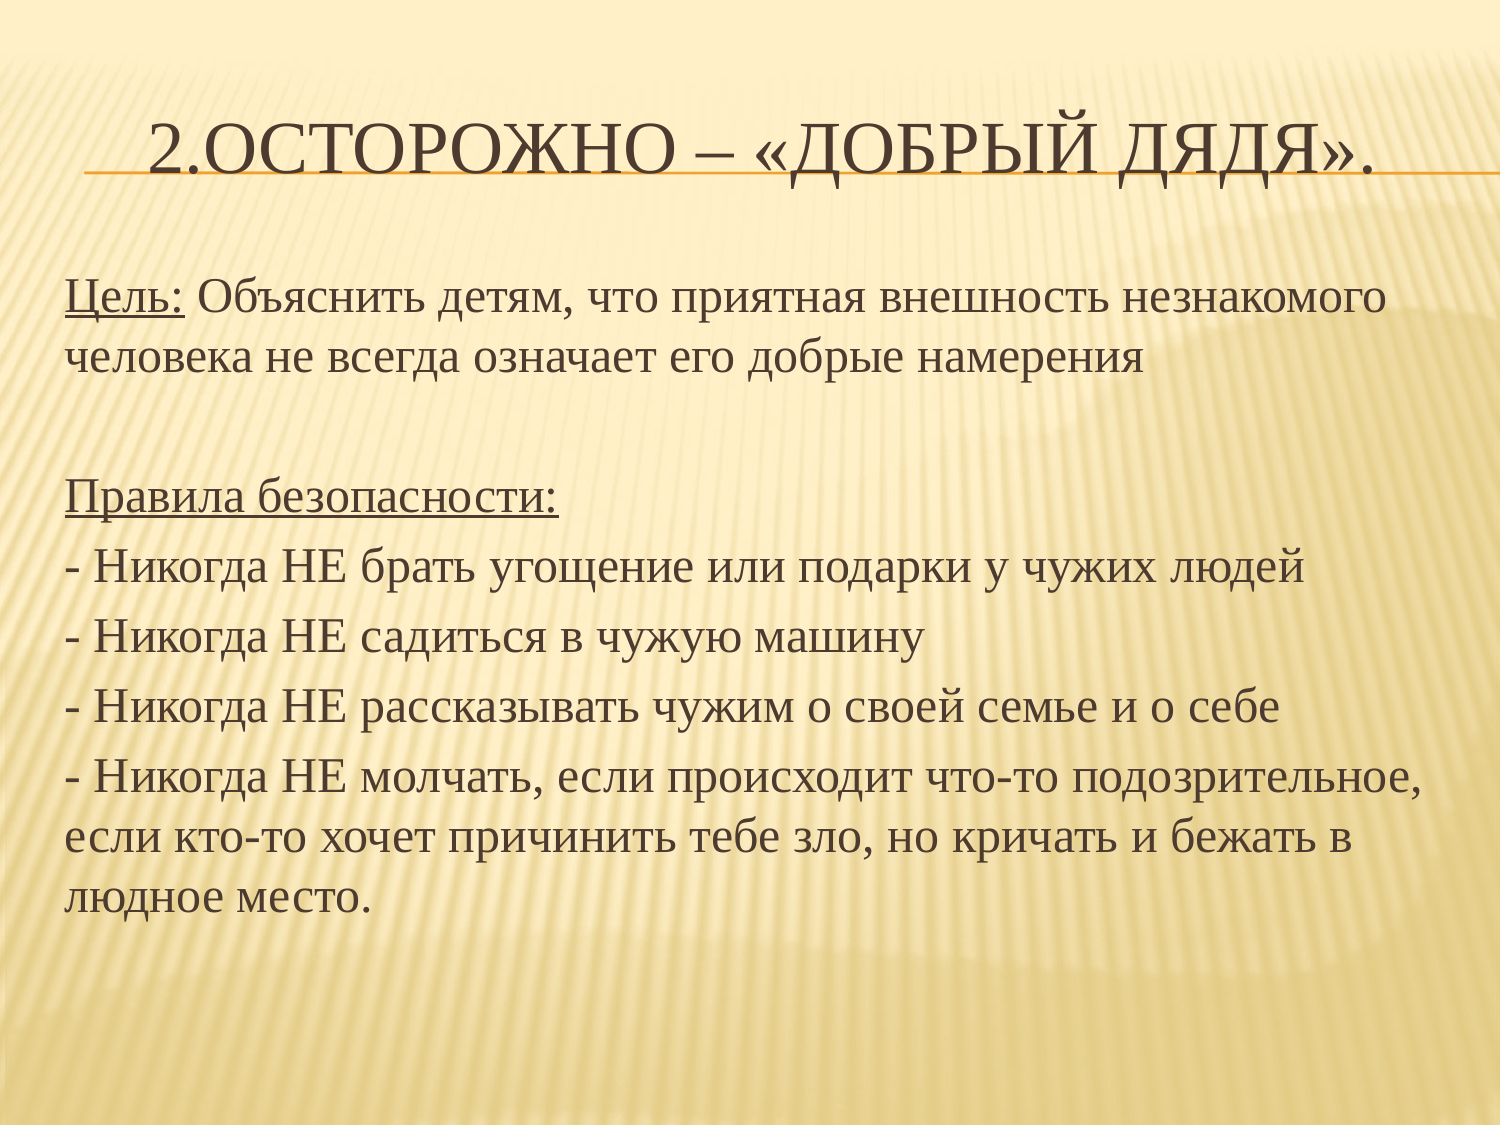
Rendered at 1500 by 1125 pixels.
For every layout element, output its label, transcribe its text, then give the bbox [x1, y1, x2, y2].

title 2.Осторожно – «добрый дядя». [50, 75, 1475, 213]
list Цель: Объяснить детям, что приятная внешность незнакомого человека не всегда означает его добрые намерения Правила безопасности: - Никогда НЕ брать угощение или подарки у чужих людей - Никогда НЕ садиться в чужую машину - Никогда НЕ рассказывать чужим о своей семье и о себе - Никогда НЕ молчать, если происходит что-то подозрительное, если кто-то хочет причинить тебе зло, но кричать и бежать в людное место. [50, 254, 1475, 998]
